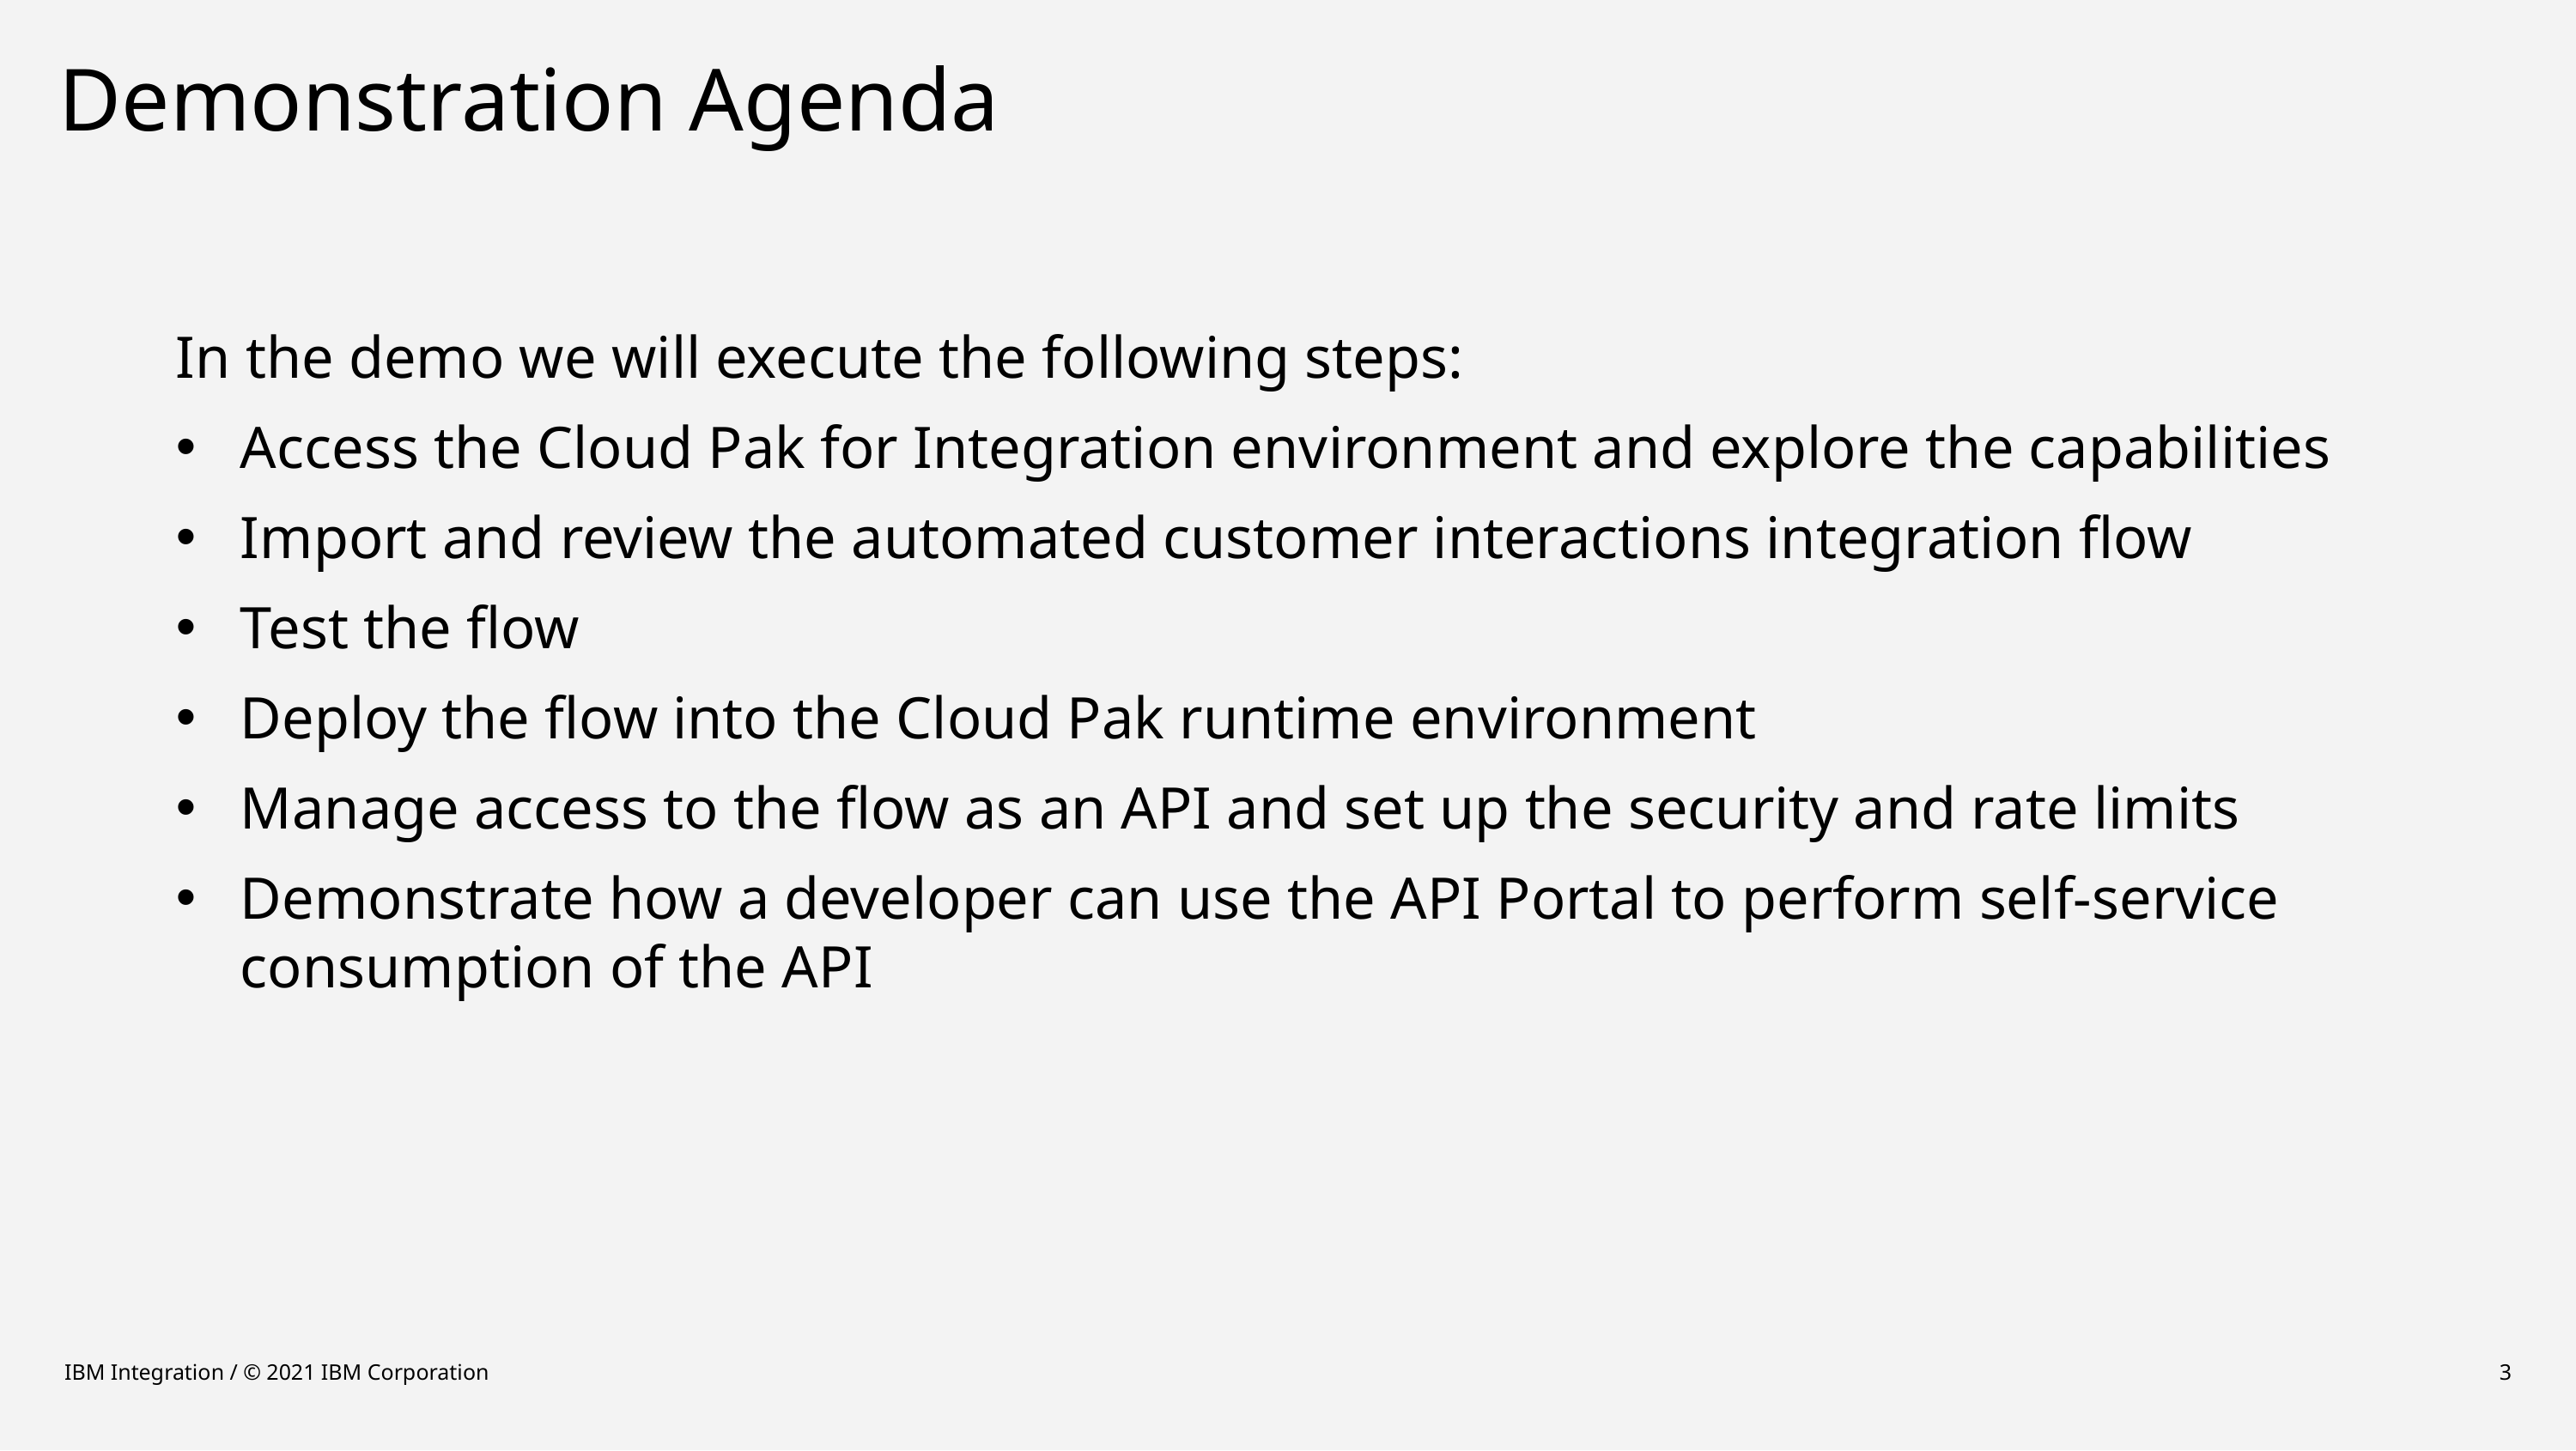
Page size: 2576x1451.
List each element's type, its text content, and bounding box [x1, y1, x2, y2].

footer IBM Integration / © 2021 IBM Corporation [64, 1350, 1224, 1397]
title Demonstration Agenda [58, 57, 2108, 202]
slide_number 3 [1996, 1350, 2512, 1397]
text_box In the demo we will execute the following steps: Access the Cloud Pak for Integration environment and explore the capabilities Import and review the automated customer interactions integration flow Test the flow Deploy the flow into the Cloud Pak runtime environment Manage access to the flow as an API and set up the security and rate limits Demonstrate how a developer can use the API Portal to perform self-service consumption of the API [162, 314, 2512, 1006]
